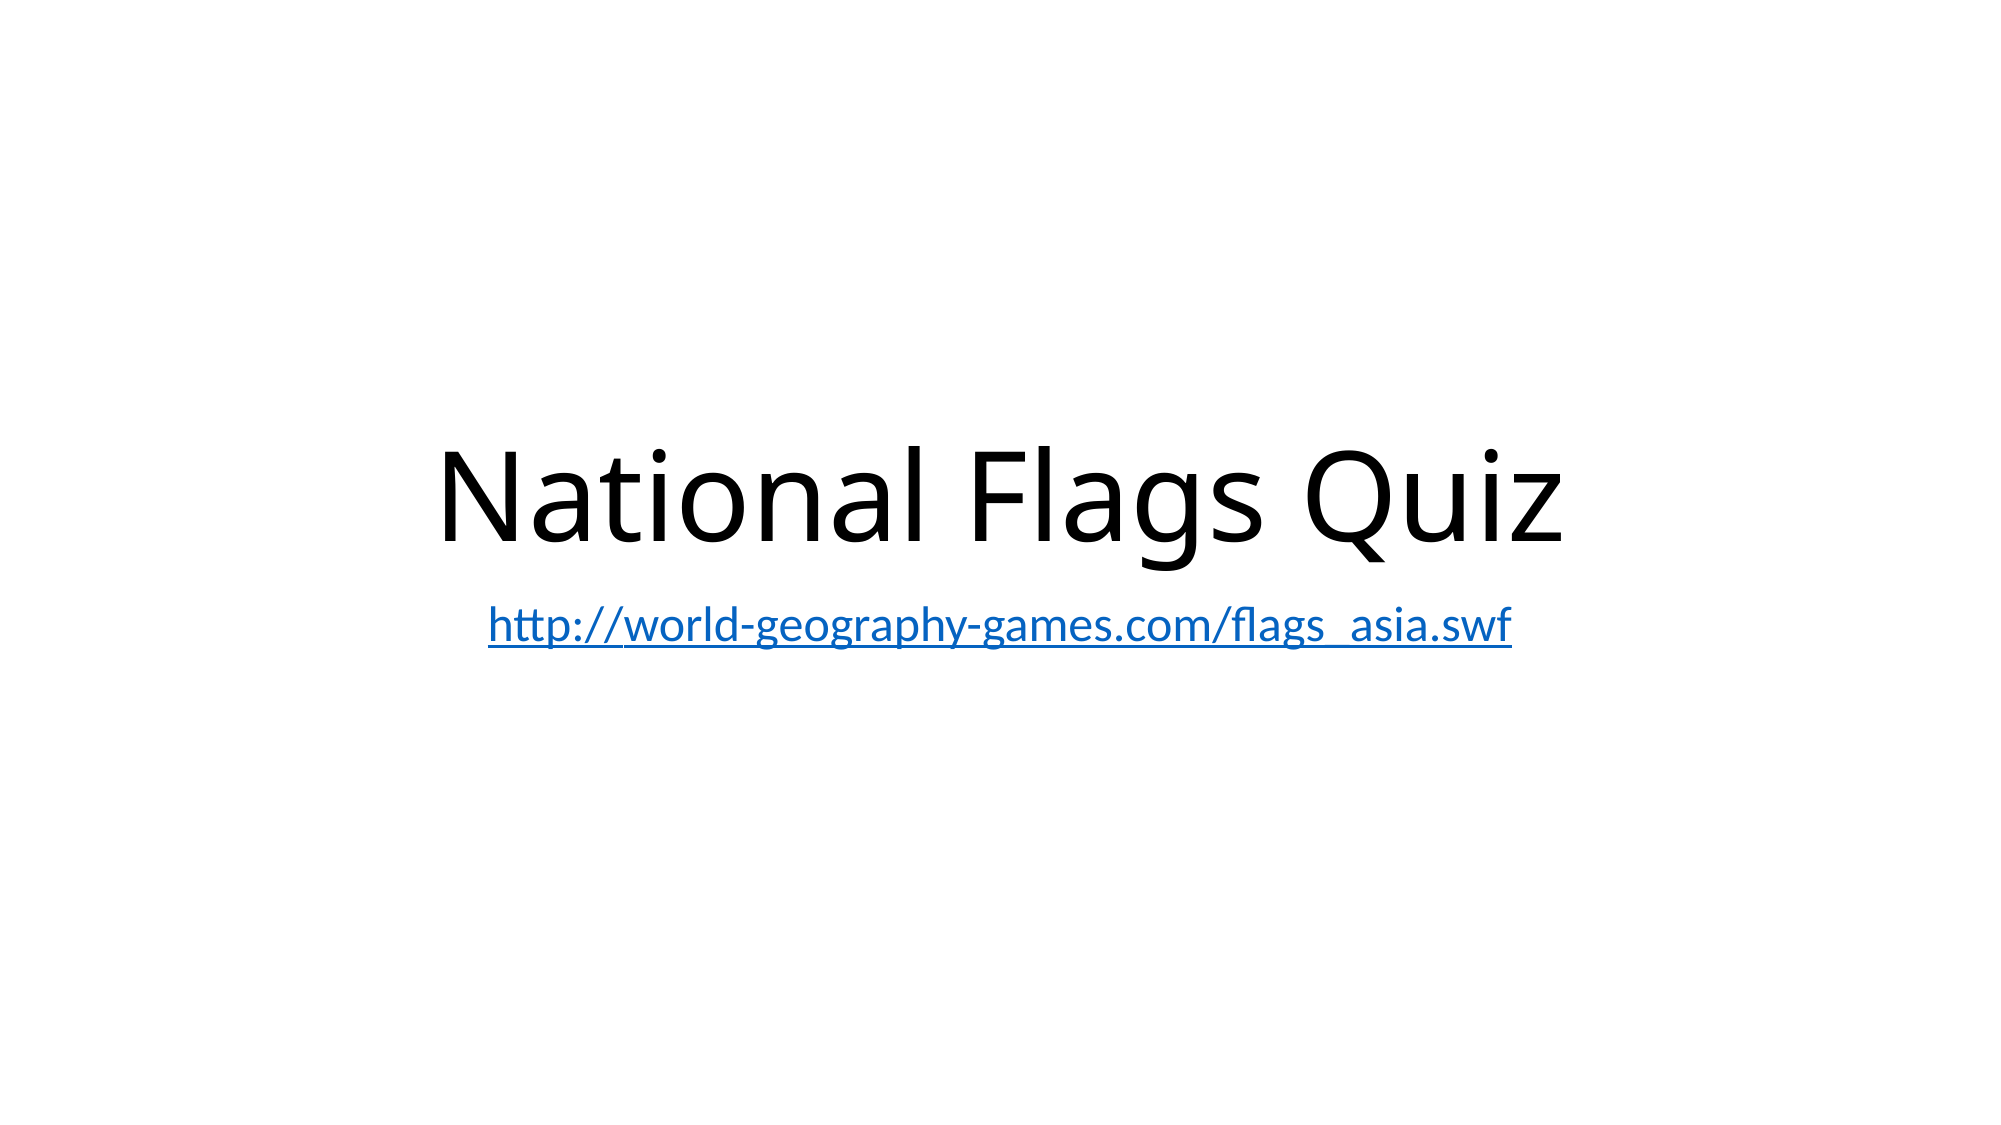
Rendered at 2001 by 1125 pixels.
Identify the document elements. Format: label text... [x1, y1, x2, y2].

subtitle http://world-geography-games.com/flags_asia.swf [249, 590, 1750, 863]
title National Flags Quiz [249, 184, 1750, 576]
